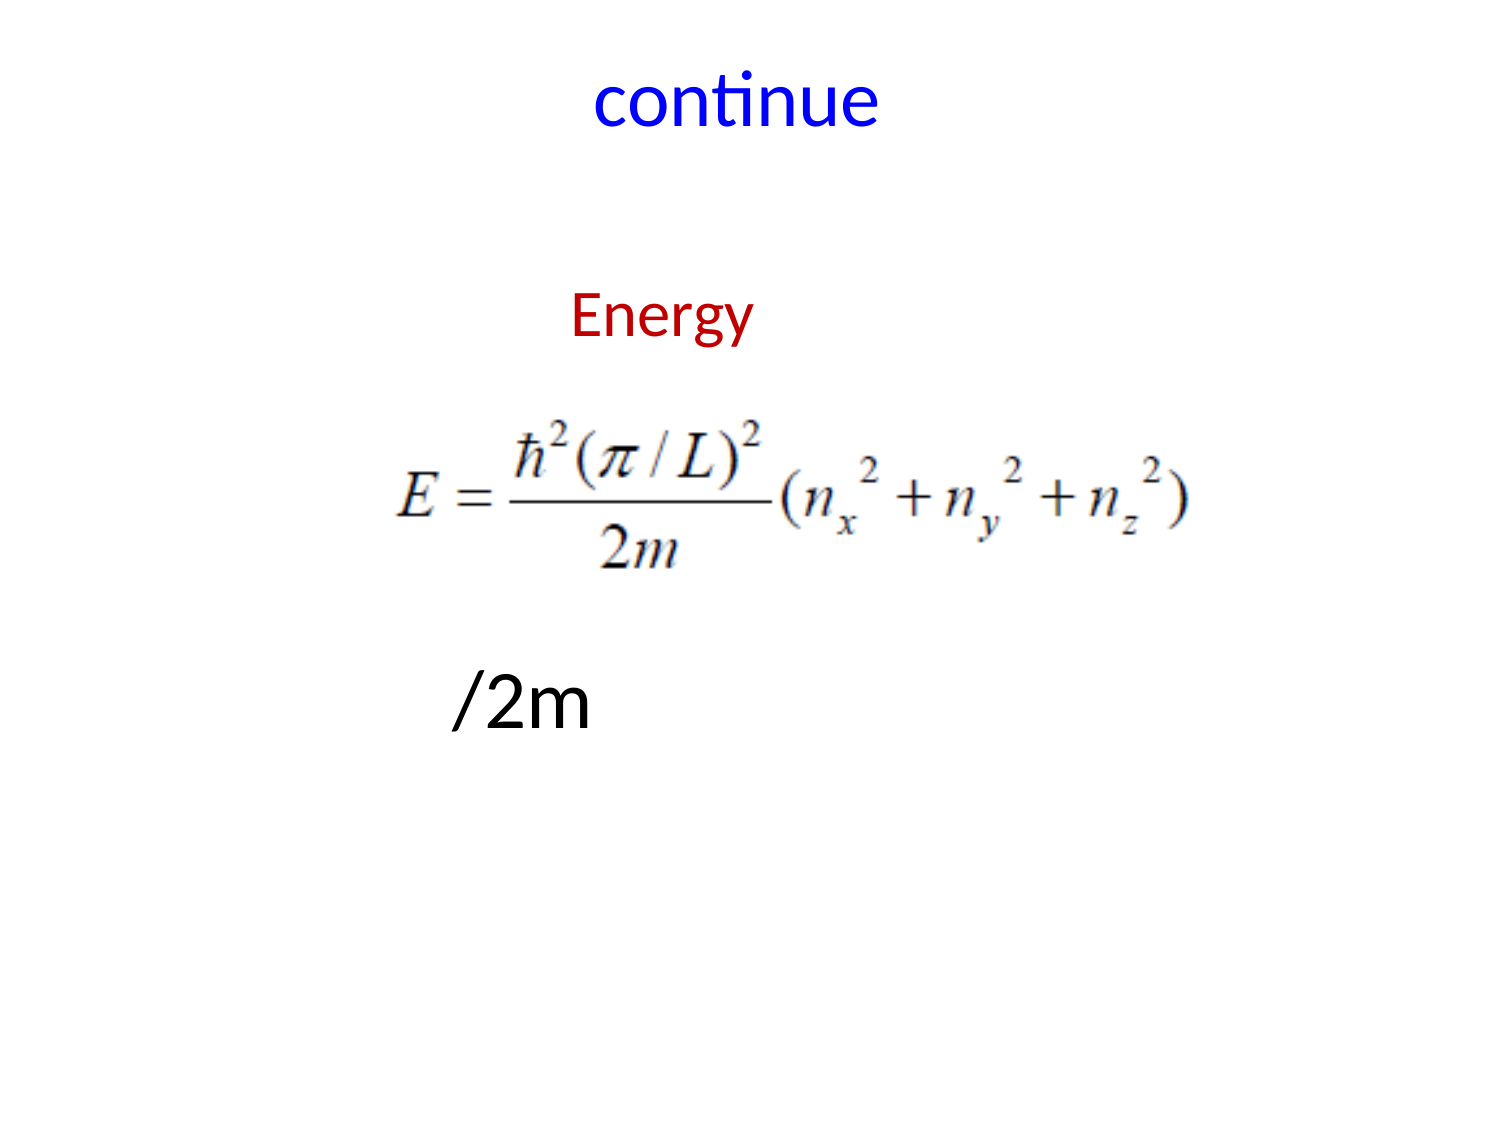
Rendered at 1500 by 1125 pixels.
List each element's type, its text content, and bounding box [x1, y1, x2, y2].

picture [374, 387, 1259, 639]
title continue [99, 37, 1375, 150]
subtitle Energy [50, 262, 1275, 925]
